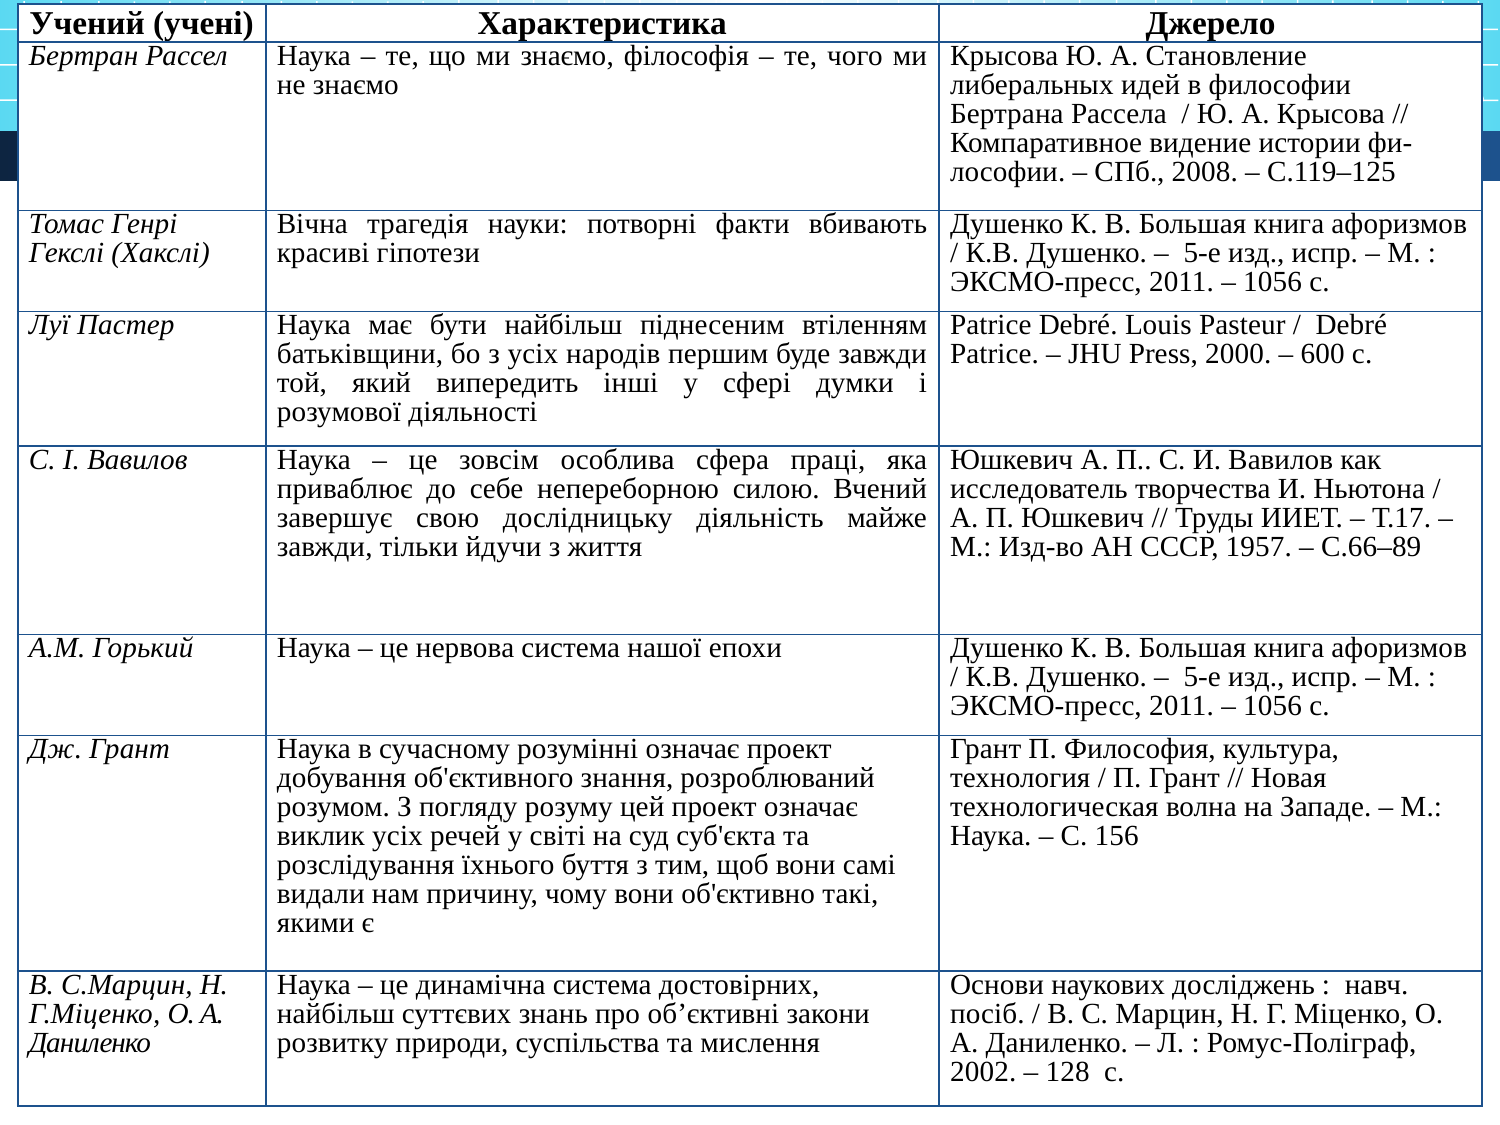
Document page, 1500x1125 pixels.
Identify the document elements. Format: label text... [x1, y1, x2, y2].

table_cell Наука в сучасному розумінні означає проект добування об'єктивного знання, розроблюваний розумом. З погляду розуму цей проект означає виклик усіх речей у світі на суд суб'єкта та розслідування їхнього буття з тим, щоб вони самі видали нам причину, чому вони об'єктивно такі, якими є [267, 736, 938, 970]
table_cell Наука – те, що ми знаємо, філософія – те, чого ми не знаємо [267, 43, 938, 210]
table_cell Крысова Ю. А. Становление либеральных идей в философии Бертрана Рассела / Ю. А. Крысова // Компаративное видение истории фи-лософии. – СПб., 2008. – С.119–125 [940, 43, 1481, 210]
table_cell Наука – це зовсім особлива сфера праці, яка приваблює до себе непереборною силою. Вчений завершує свою дослідницьку діяльність майже завжди, тільки йдучи з життя [267, 447, 938, 634]
table_cell Грант П. Философия, культура, технология / П. Грант // Новая технологическая волна на Западе. – М.: Наука. – С. 156 [940, 736, 1481, 970]
table_cell Бертран Рассел [19, 43, 265, 210]
table_header Характеристика [267, 5, 938, 41]
table_cell Душенко К. В. Большая книга афоризмов / К.В. Душенко. – 5-е изд., испр. – М. : ЭКСМО-пресс, 2011. – 1056 с. [940, 635, 1481, 735]
table_cell Вічна трагедія науки: потворні факти вбивають красиві гіпотези [267, 211, 938, 311]
table_cell С. І. Вавилов [19, 447, 265, 634]
table_cell В. С.Марцин, Н. Г.Міценко, О. А. Даниленко [19, 972, 265, 1105]
table_cell Patrice Debré. Louis Pasteur / Debré Patrice. – JHU Press, 2000. – 600 с. [940, 312, 1481, 445]
table_cell Дж. Грант [19, 736, 265, 970]
table_cell Основи наукових досліджень : навч. посіб. / В. С. Марцин, Н. Г. Міценко, О. А. Даниленко. – Л. : Ромус-Поліграф, 2002. – 128 c. [940, 972, 1481, 1105]
table_cell Юшкевич А. П.. С. И. Вавилов как исследователь творчества И. Ньютона / А. П. Юшкевич // Труды ИИЕТ. – Т.17. – М.: Изд-во АН СССР, 1957. – С.66–89 [940, 447, 1481, 634]
table_header Джерело [940, 5, 1481, 41]
table_cell Наука – це нервова система нашої епохи [267, 635, 938, 735]
table_cell Луї Пастер [19, 312, 265, 445]
table_cell Наука – це динамічна система достовірних, найбільш суттєвих знань про об’єктивні закони розвитку природи, суспільства та мислення [267, 972, 938, 1105]
table_cell Наука має бути найбільш піднесеним втіленням батьківщини, бо з усіх народів першим буде завжди той, який випередить інші у сфері думки і розумової діяльності [267, 312, 938, 445]
table_cell А.М. Горький [19, 635, 265, 735]
table_cell Томас Генрі Гекслі (Хакслі) [19, 211, 265, 311]
table_header Учений (учені) [19, 5, 265, 41]
table_cell Душенко К. В. Большая книга афоризмов / К.В. Душенко. – 5-е изд., испр. – М. : ЭКСМО-пресс, 2011. – 1056 с. [940, 211, 1481, 311]
